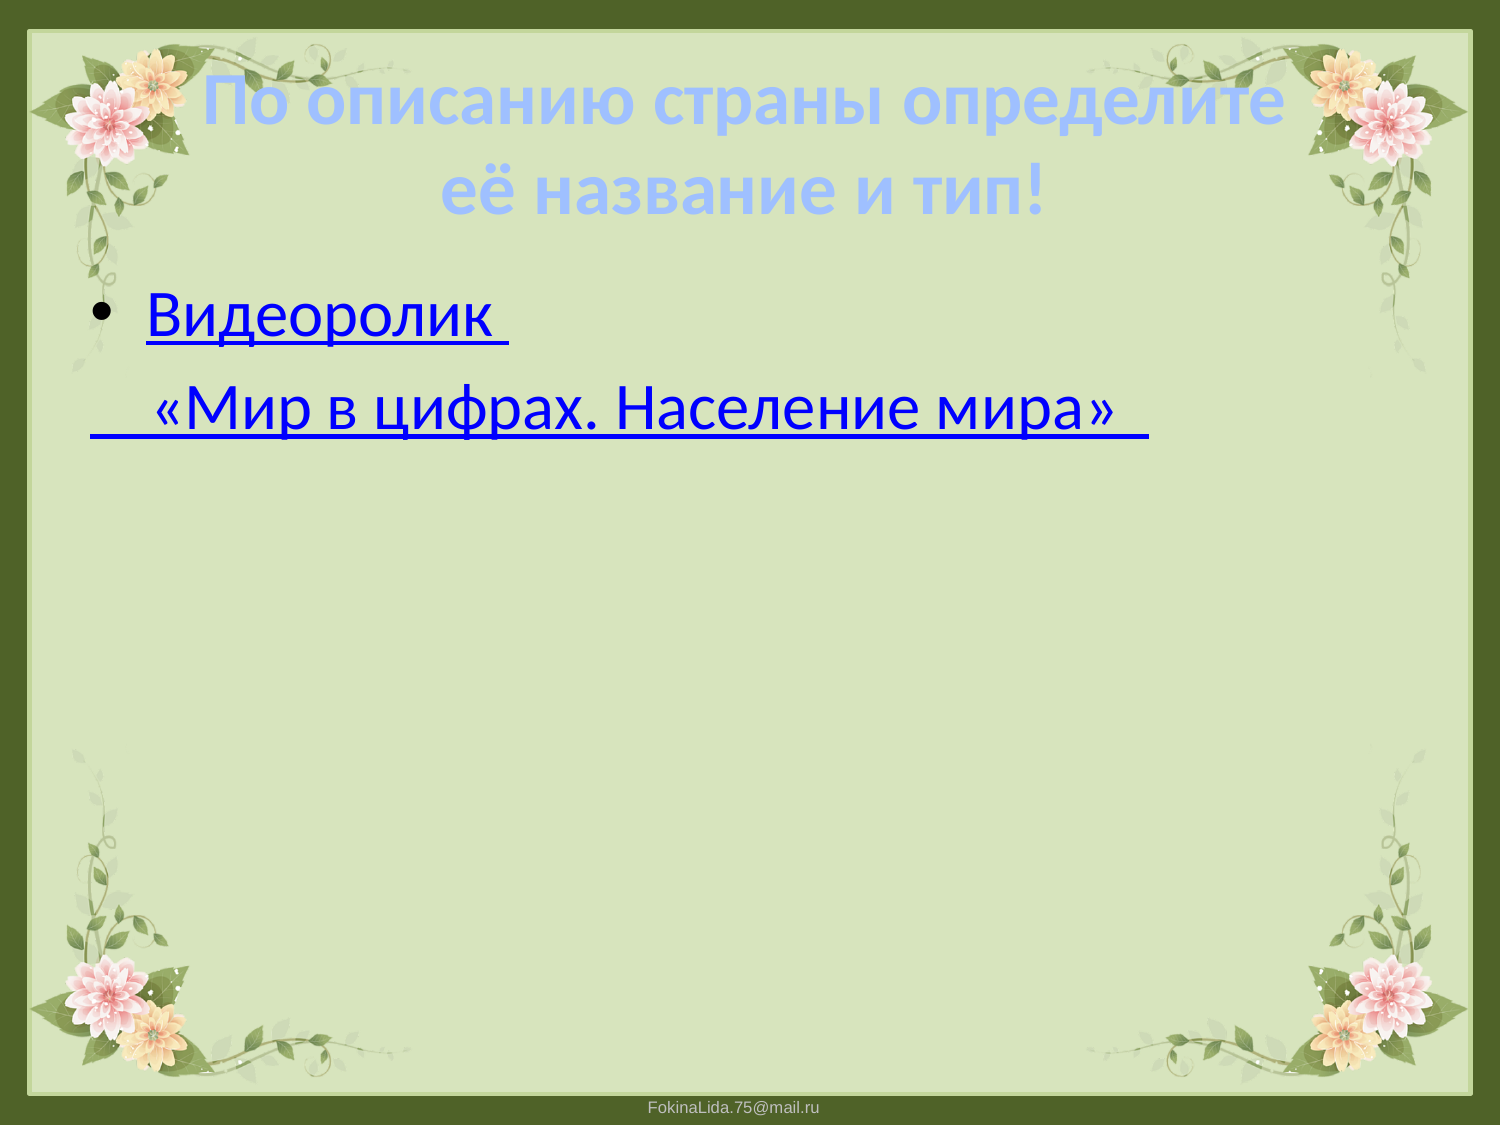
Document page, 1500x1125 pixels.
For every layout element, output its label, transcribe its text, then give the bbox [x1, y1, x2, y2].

picture [29, 704, 428, 1102]
picture [1069, 704, 1468, 1102]
title По описанию страны определите её название и тип! [170, 89, 1319, 262]
picture [1069, 18, 1468, 417]
picture [29, 18, 428, 417]
list Видеоролик «Мир в цифрах. Население мира» [74, 262, 1426, 481]
